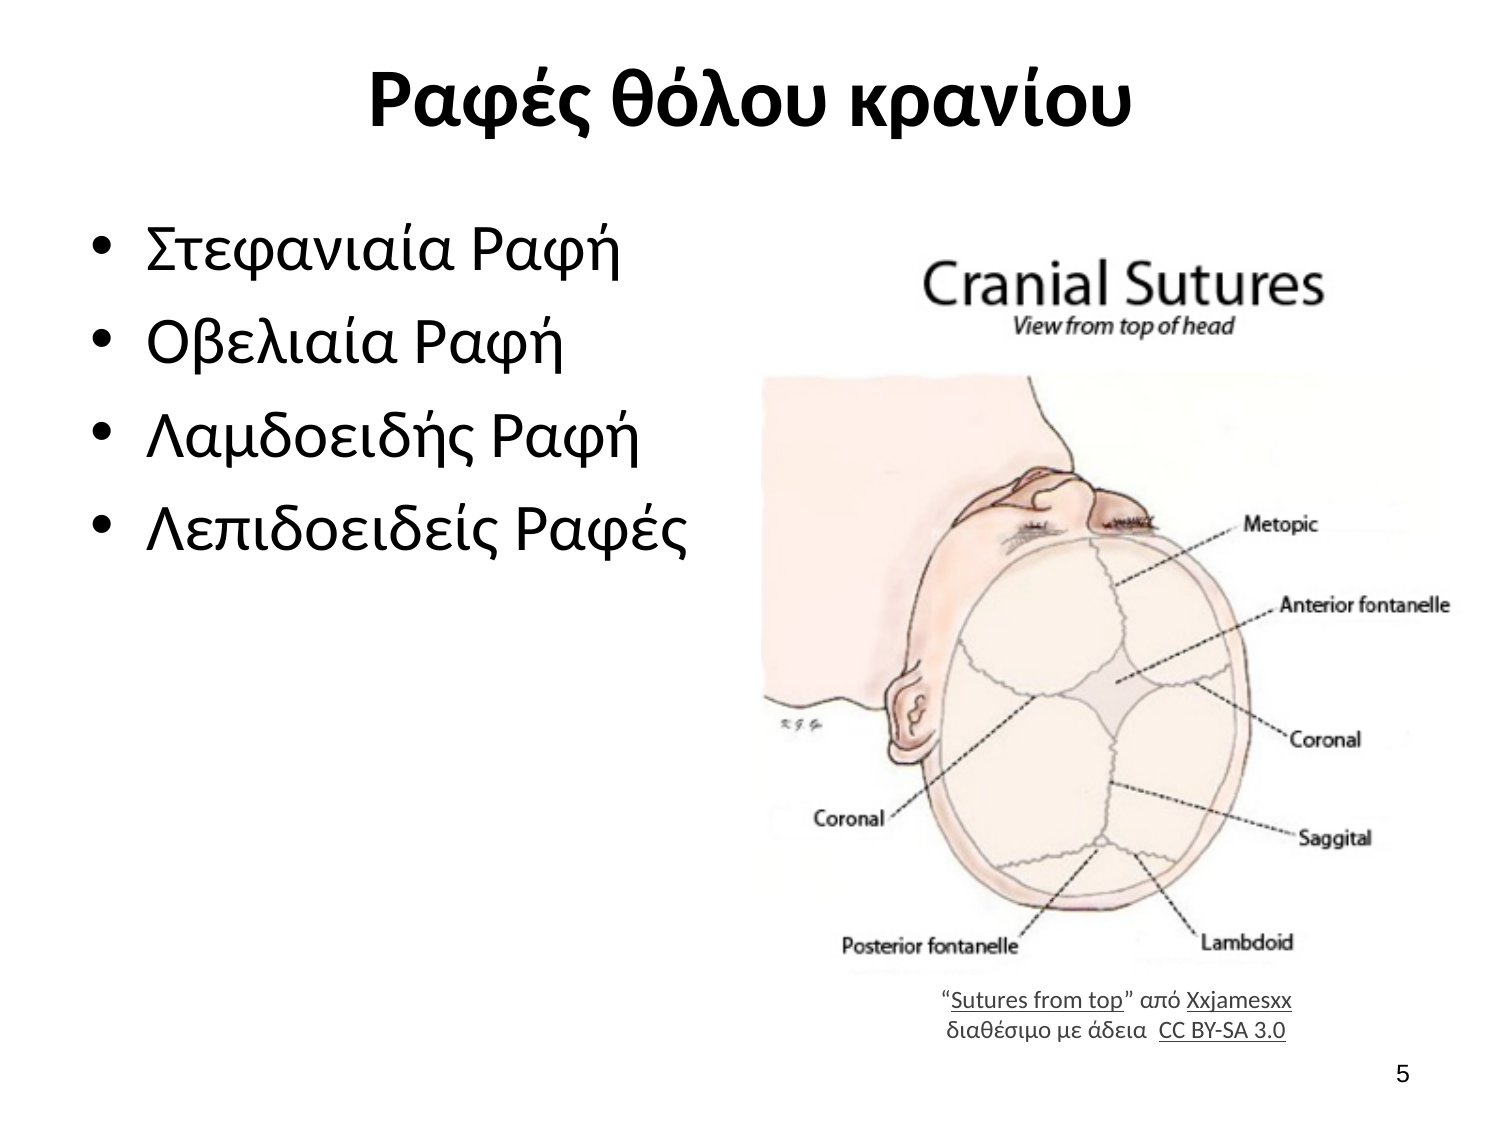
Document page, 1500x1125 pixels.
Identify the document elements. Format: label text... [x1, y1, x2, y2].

slide_number 4 [1074, 1042, 1425, 1103]
text_box “Sutures from top” από Xxjamesxx διαθέσιμο με άδεια CC BY-SA 3.0 [909, 986, 1323, 1052]
picture [761, 243, 1471, 977]
title Ραφές θόλου κρανίου [76, 19, 1427, 169]
list Στεφανιαία Ραφή Οβελιαία Ραφή Λαμδοειδής Ραφή Λεπιδοειδείς Ραφές [75, 196, 1425, 1024]
